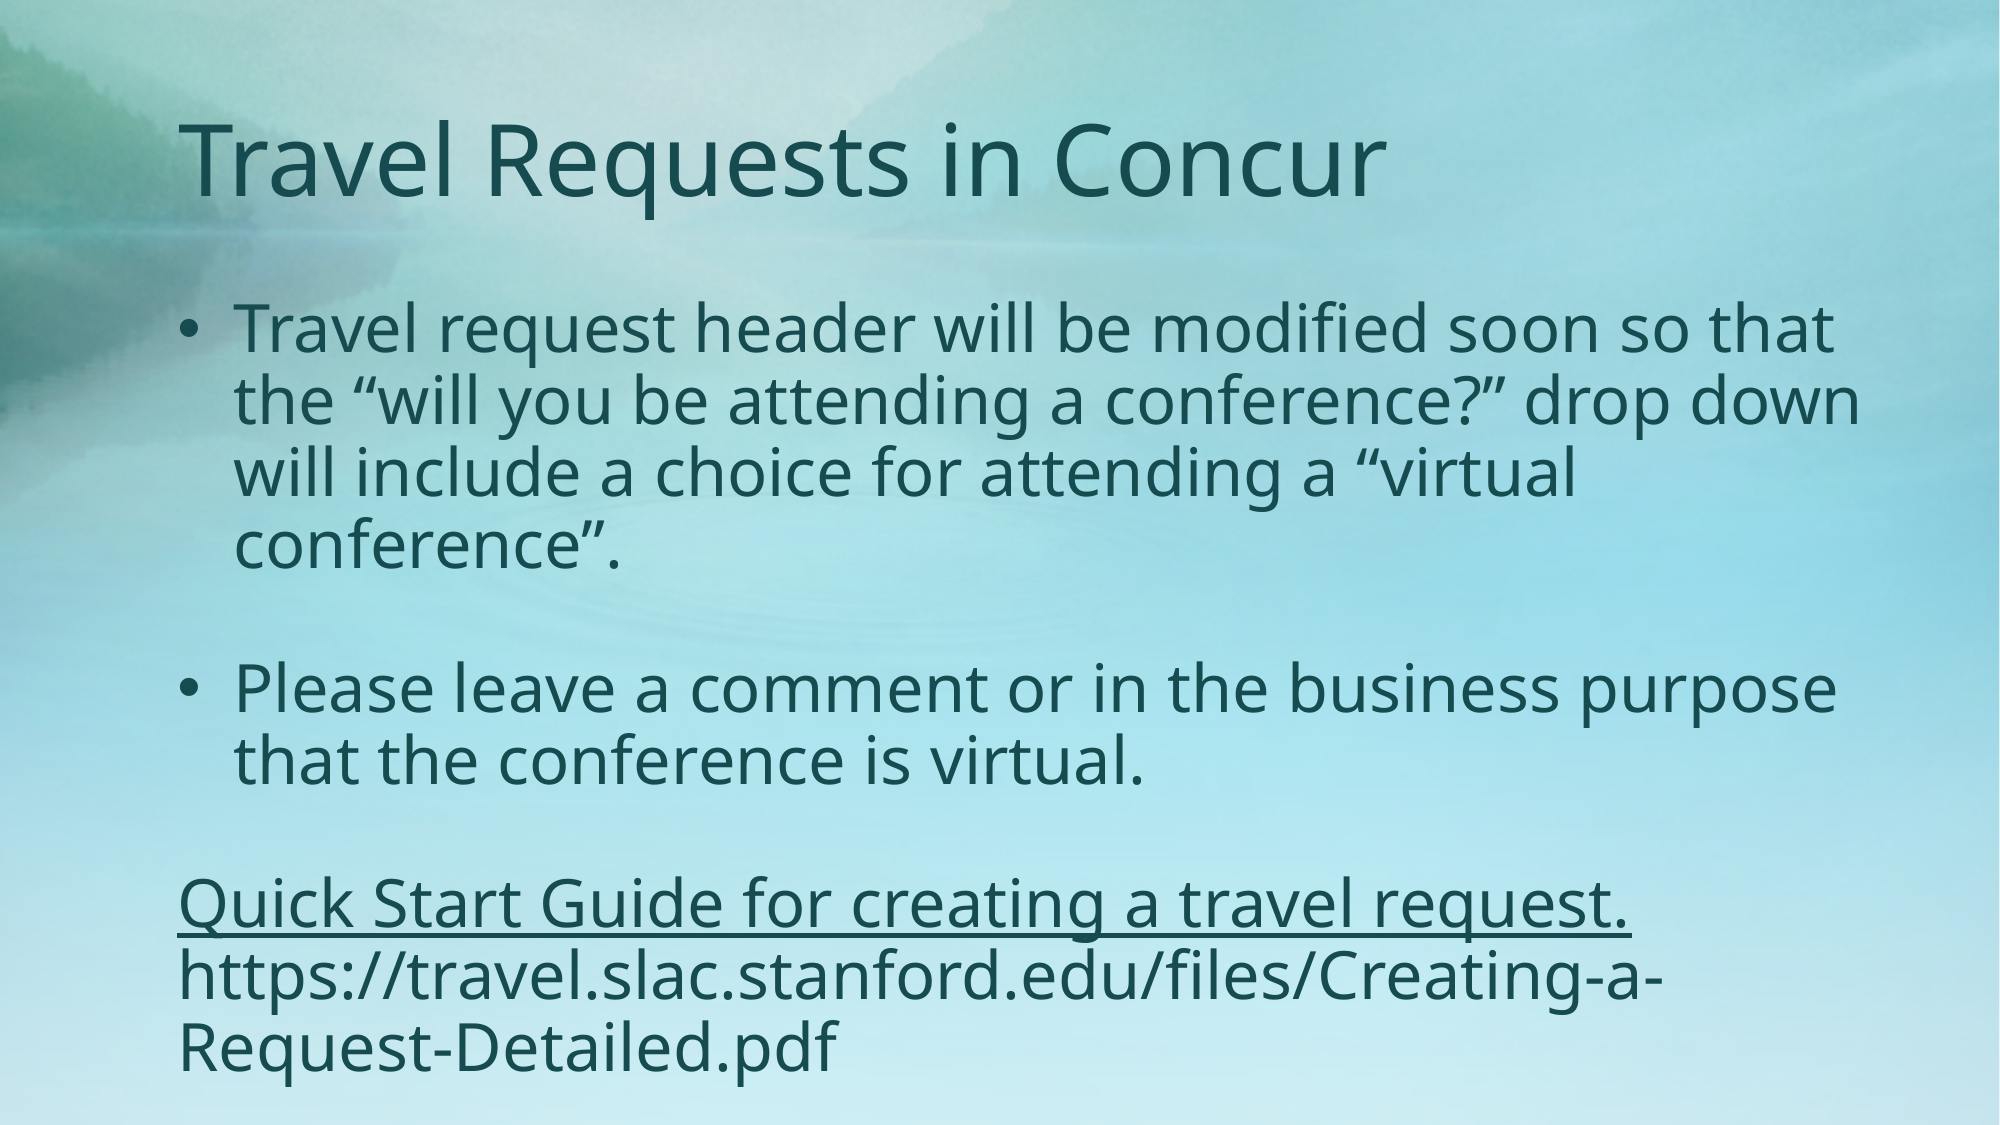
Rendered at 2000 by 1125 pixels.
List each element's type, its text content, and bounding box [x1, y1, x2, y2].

title Travel Requests in Concur [163, 0, 1551, 226]
list Travel request header will be modified soon so that the “will you be attending a conference?” drop down will include a choice for attending a “virtual conference”. Please leave a comment or in the business purpose that the conference is virtual. Quick Start Guide for creating a travel request. https://travel.slac.stanford.edu/files/Creating-a-Request-Detailed.pdf [162, 287, 1900, 1050]
picture [0, 0, 2000, 1125]
